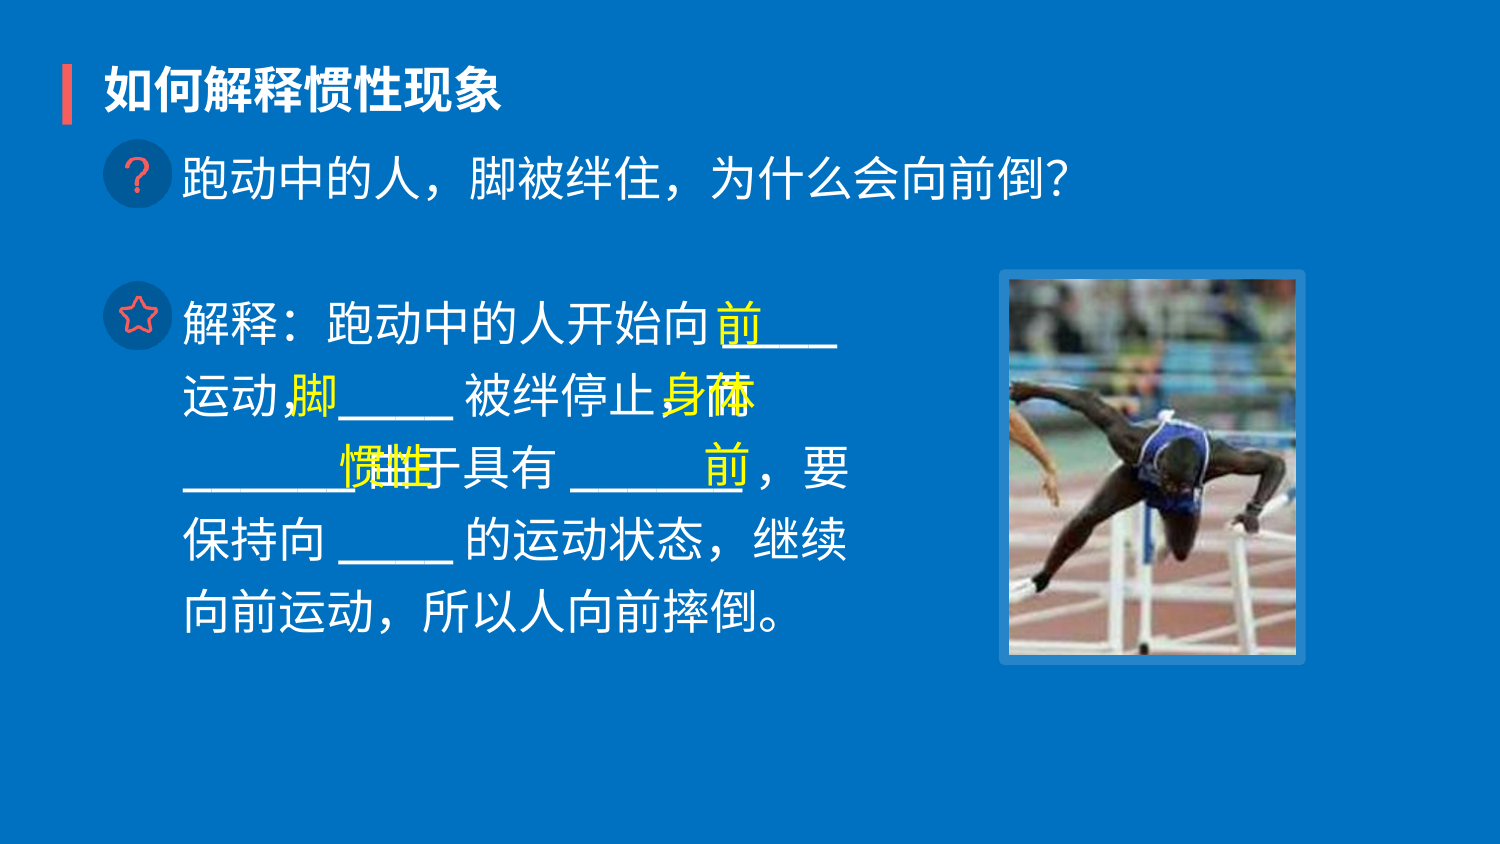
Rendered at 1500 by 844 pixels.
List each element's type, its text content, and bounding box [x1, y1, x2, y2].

picture [102, 138, 172, 208]
text_box 脚 [290, 351, 346, 424]
text_box 解释：跑动中的人开始向____运动，____被绊停止，而______由于具有______，要保持向____的运动状态，继续向前运动，所以人向前摔倒。 [182, 279, 854, 639]
text_box 跑动中的人，脚被绊住，为什么会向前倒？ [181, 134, 1223, 207]
text_box 惯性 [338, 421, 441, 494]
text_box 如何解释惯性现象 [103, 43, 511, 119]
text_box 前 [715, 279, 771, 352]
text_box 前 [703, 420, 758, 493]
text_box 身体 [660, 349, 763, 422]
picture [1009, 279, 1296, 655]
text_box [62, 64, 72, 125]
picture [102, 280, 172, 351]
